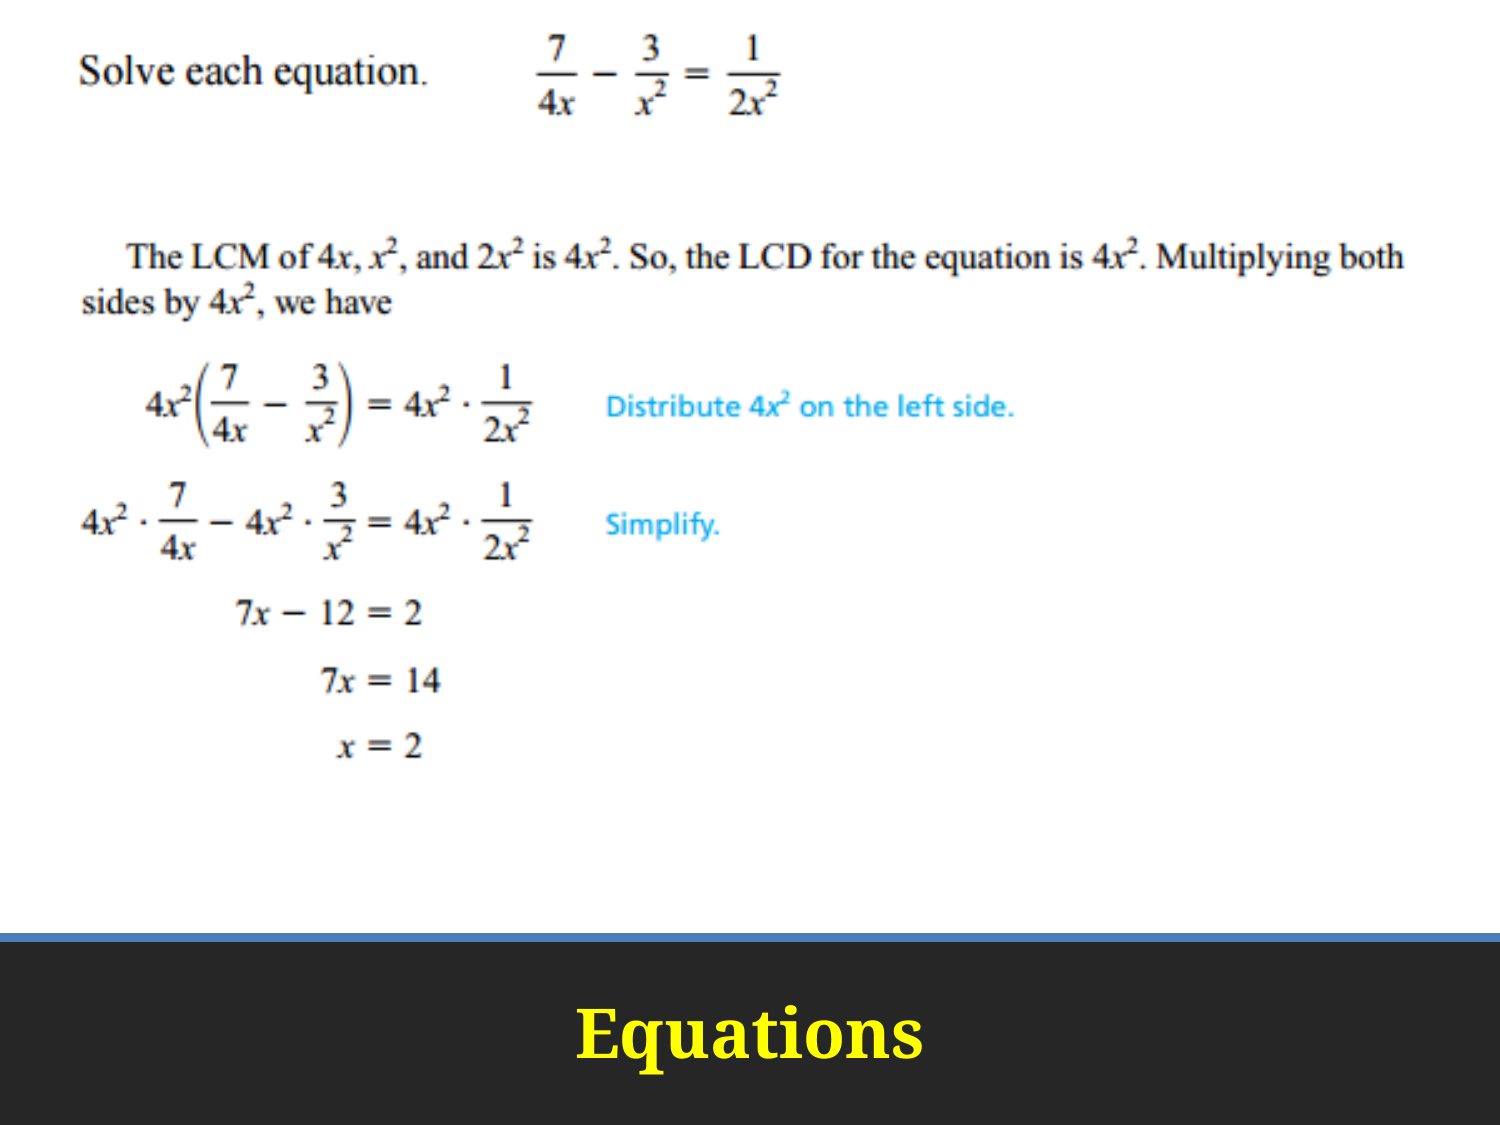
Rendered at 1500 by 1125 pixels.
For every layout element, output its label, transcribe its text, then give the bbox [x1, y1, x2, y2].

picture [64, 223, 1426, 781]
picture [64, 41, 441, 108]
title Equations [75, 937, 1425, 1125]
picture [521, 17, 799, 132]
